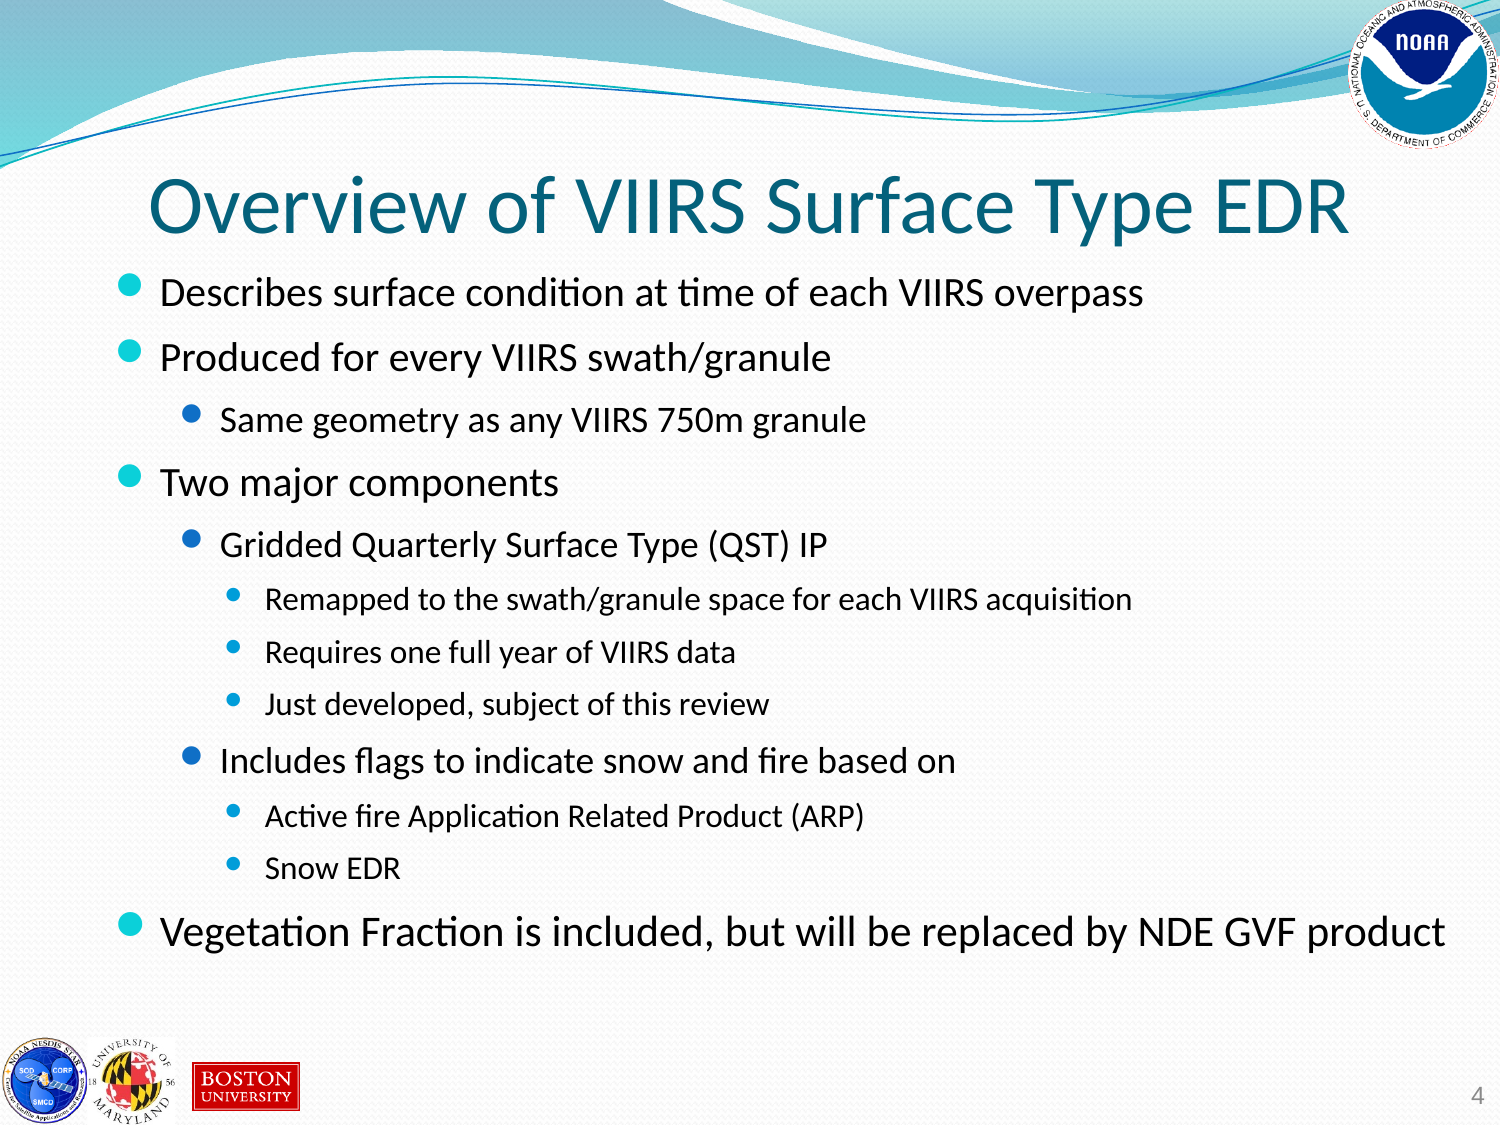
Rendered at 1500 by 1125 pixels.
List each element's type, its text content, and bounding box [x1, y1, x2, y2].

title Overview of VIIRS Surface Type EDR [24, 95, 1476, 251]
list Describes surface condition at time of each VIIRS overpass Produced for every VIIRS swath/granule Same geometry as any VIIRS 750m granule Two major components Gridded Quarterly Surface Type (QST) IP Remapped to the swath/granule space for each VIIRS acquisition Requires one full year of VIIRS data Just developed, subject of this review Includes flags to indicate snow and fire based on Active fire Application Related Product (ARP) Snow EDR Vegetation Fraction is included, but will be replaced by NDE GVF product [99, 262, 1475, 1026]
picture [192, 1062, 300, 1111]
picture [1347, 0, 1500, 150]
picture [0, 1037, 175, 1125]
